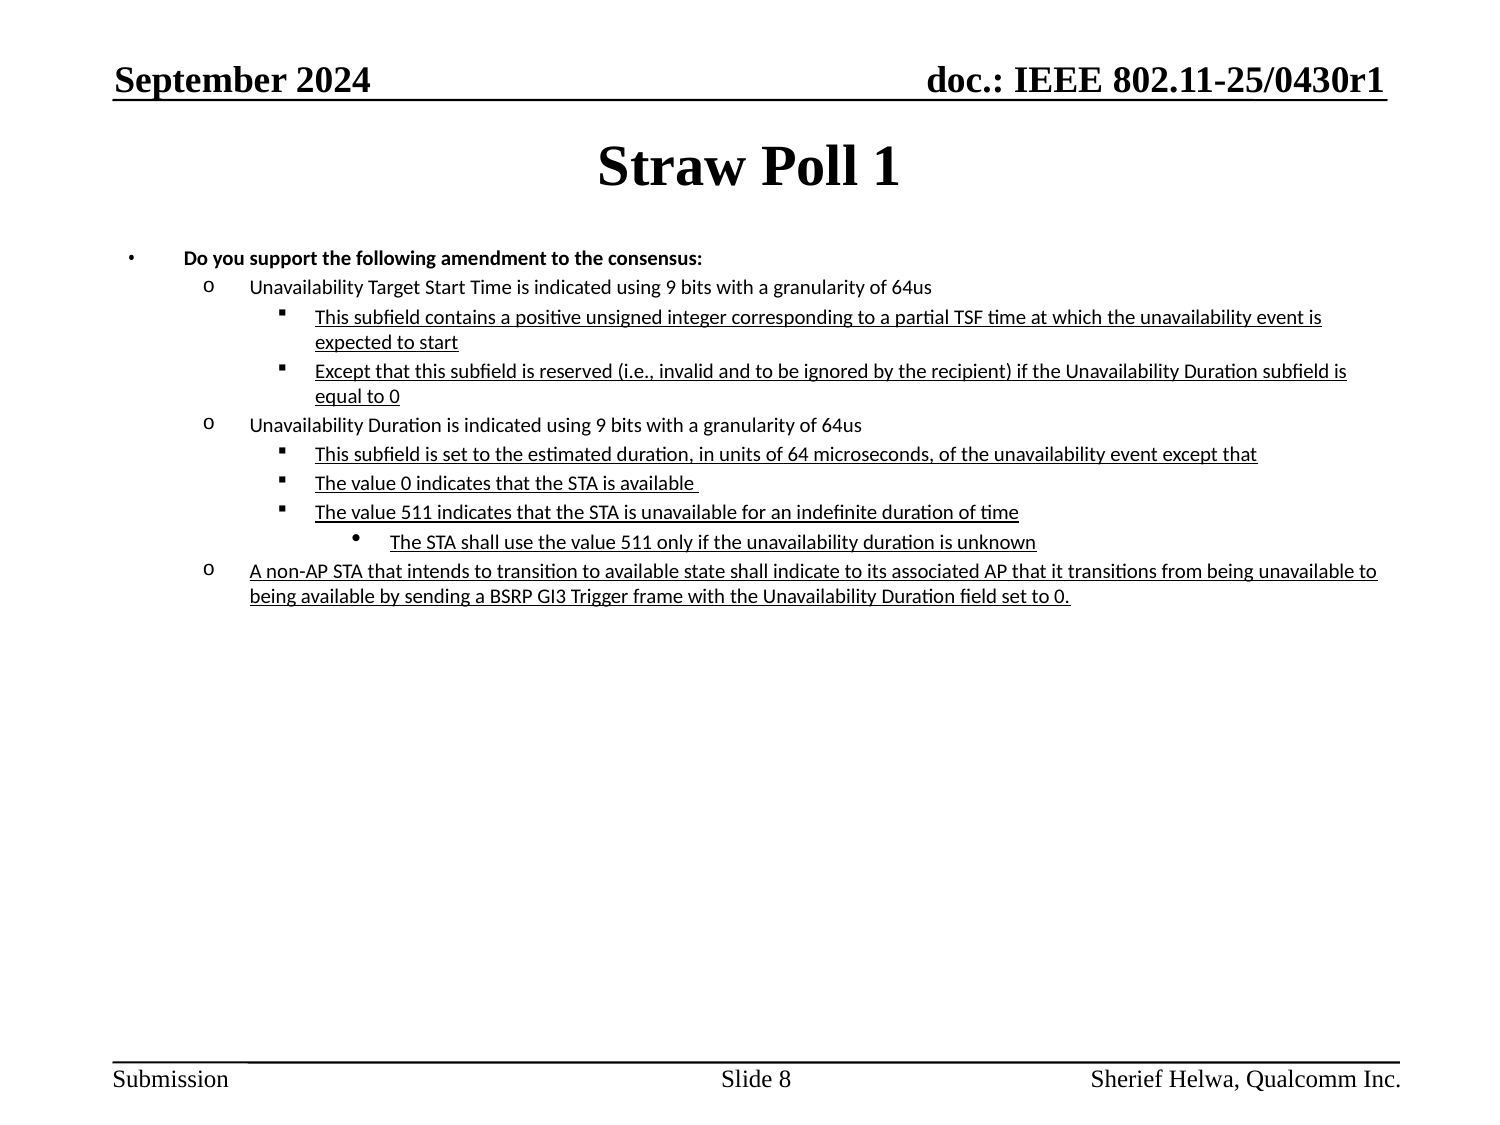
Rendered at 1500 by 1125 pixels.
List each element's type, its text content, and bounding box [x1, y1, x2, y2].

footer Sherief Helwa, Qualcomm Inc. [1085, 1061, 1402, 1093]
slide_number Slide 8 [712, 1061, 800, 1093]
title Straw Poll 1 [112, 112, 1388, 213]
list Do you support the following amendment to the consensus: Unavailability Target Start Time is indicated using 9 bits with a granularity of 64us This subfield contains a positive unsigned integer corresponding to a partial TSF time at which the unavailability event is expected to start Except that this subfield is reserved (i.e., invalid and to be ignored by the recipient) if the Unavailability Duration subfield is equal to 0 Unavailability Duration is indicated using 9 bits with a granularity of 64us This subfield is set to the estimated duration, in units of 64 microseconds, of the unavailability event except that The value 0 indicates that the STA is available The value 511 indicates that the STA is unavailable for an indefinite duration of time The STA shall use the value 511 only if the unavailability duration is unknown A non-AP STA that intends to transition to available state shall indicate to its associated AP that it transitions from being unavailable to being available by sending a BSRP GI3 Trigger frame with the Unavailability Duration field set to 0. [112, 237, 1402, 349]
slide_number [114, 54, 374, 101]
list Do you support the following amendment to the consensus: Unavailability Target Start Time is indicated using 9 bits with a granularity of 64us This subfield contains a positive unsigned integer corresponding to a partial TSF time at which the unavailability event is expected to start Except that this subfield is reserved (i.e., invalid and to be ignored by the recipient) if the Unavailability Duration subfield is equal to 0 Unavailability Duration is indicated using 9 bits with a granularity of 64us This subfield is set to the estimated duration, in units of 64 microseconds, of the unavailability event except that The value 0 indicates that the STA is available The value 511 indicates that the STA is unavailable for an indefinite duration of time The STA shall use the value 511 only if the unavailability duration is unknown A non-AP STA that intends to transition to available state shall indicate to its associated AP that it transitions from being unavailable to being available by sending a BSRP GI3 Trigger frame with the Unavailability Duration field set to 0. [112, 351, 1402, 1038]
